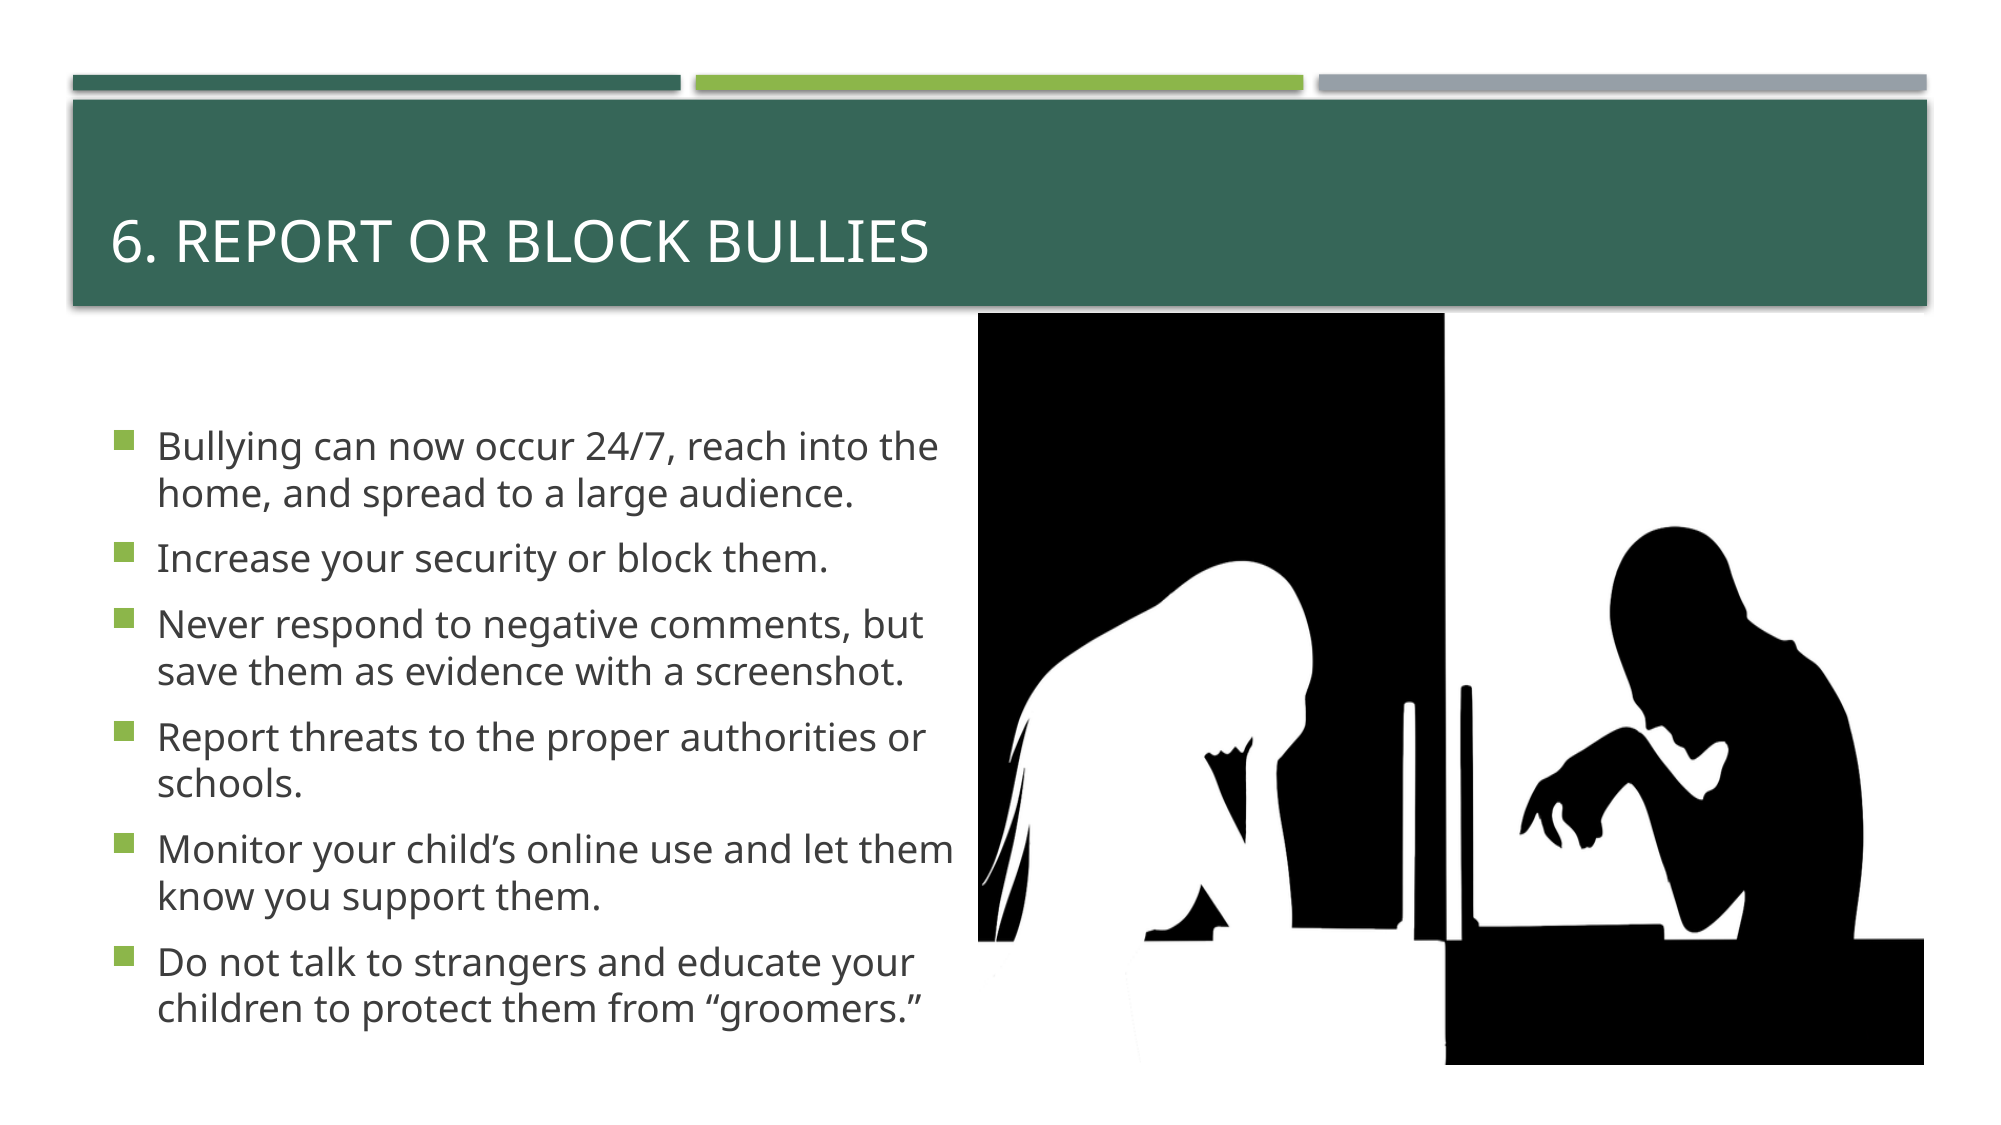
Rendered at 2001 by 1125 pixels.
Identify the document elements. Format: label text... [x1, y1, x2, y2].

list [977, 313, 1924, 1066]
list Bullying can now occur 24/7, reach into the home, and spread to a large audience. Increase your security or block them. Never respond to negative comments, but save them as evidence with a screenshot. Report threats to the proper authorities or schools. Monitor your child’s online use and let them know you support them. Do not talk to strangers and educate your children to protect them from “groomers.” [95, 365, 985, 1087]
title 6. Report or block bullies [95, 119, 1905, 282]
